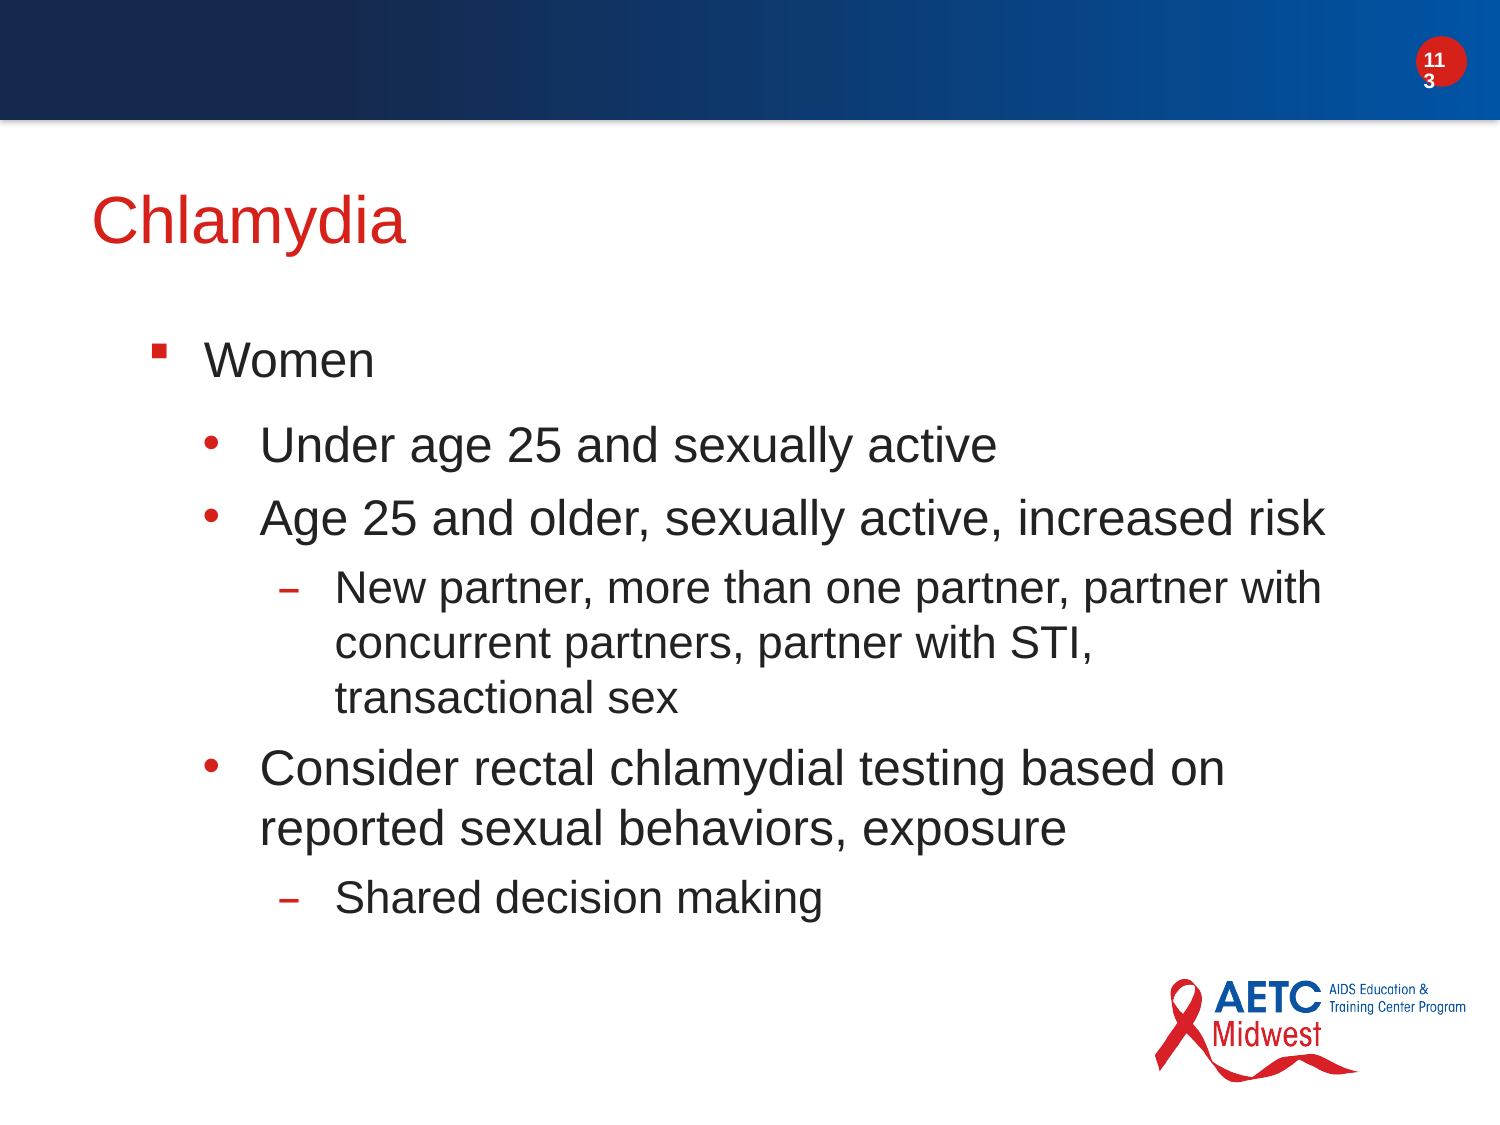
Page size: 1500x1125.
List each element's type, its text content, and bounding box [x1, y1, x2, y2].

list Women Under age 25 and sexually active Age 25 and older, sexually active, increased risk New partner, more than one partner, partner with concurrent partners, partner with STI, transactional sex Consider rectal chlamydial testing based on reported sexual behaviors, exposure Shared decision making [76, 320, 1371, 811]
title Chlamydia [76, 169, 1371, 276]
picture [1154, 976, 1468, 1084]
